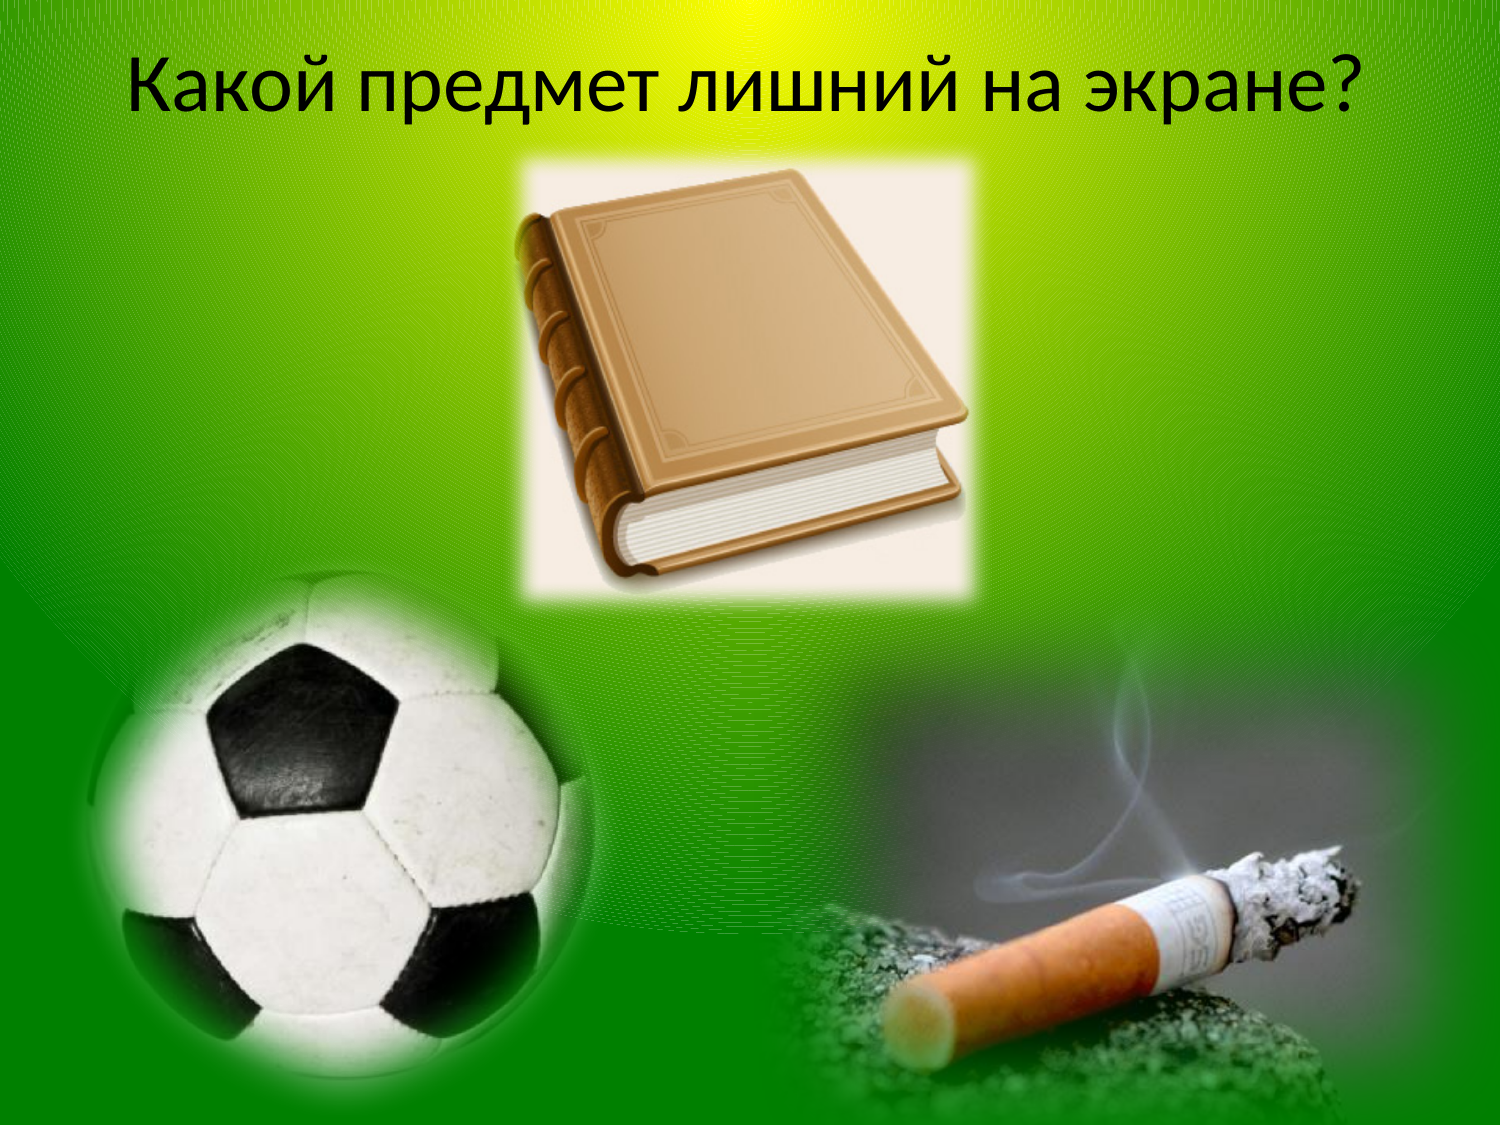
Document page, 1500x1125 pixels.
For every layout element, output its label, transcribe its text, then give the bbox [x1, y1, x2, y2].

text_box Какой предмет лишний на экране? [112, 21, 1424, 136]
picture [52, 136, 1500, 1125]
